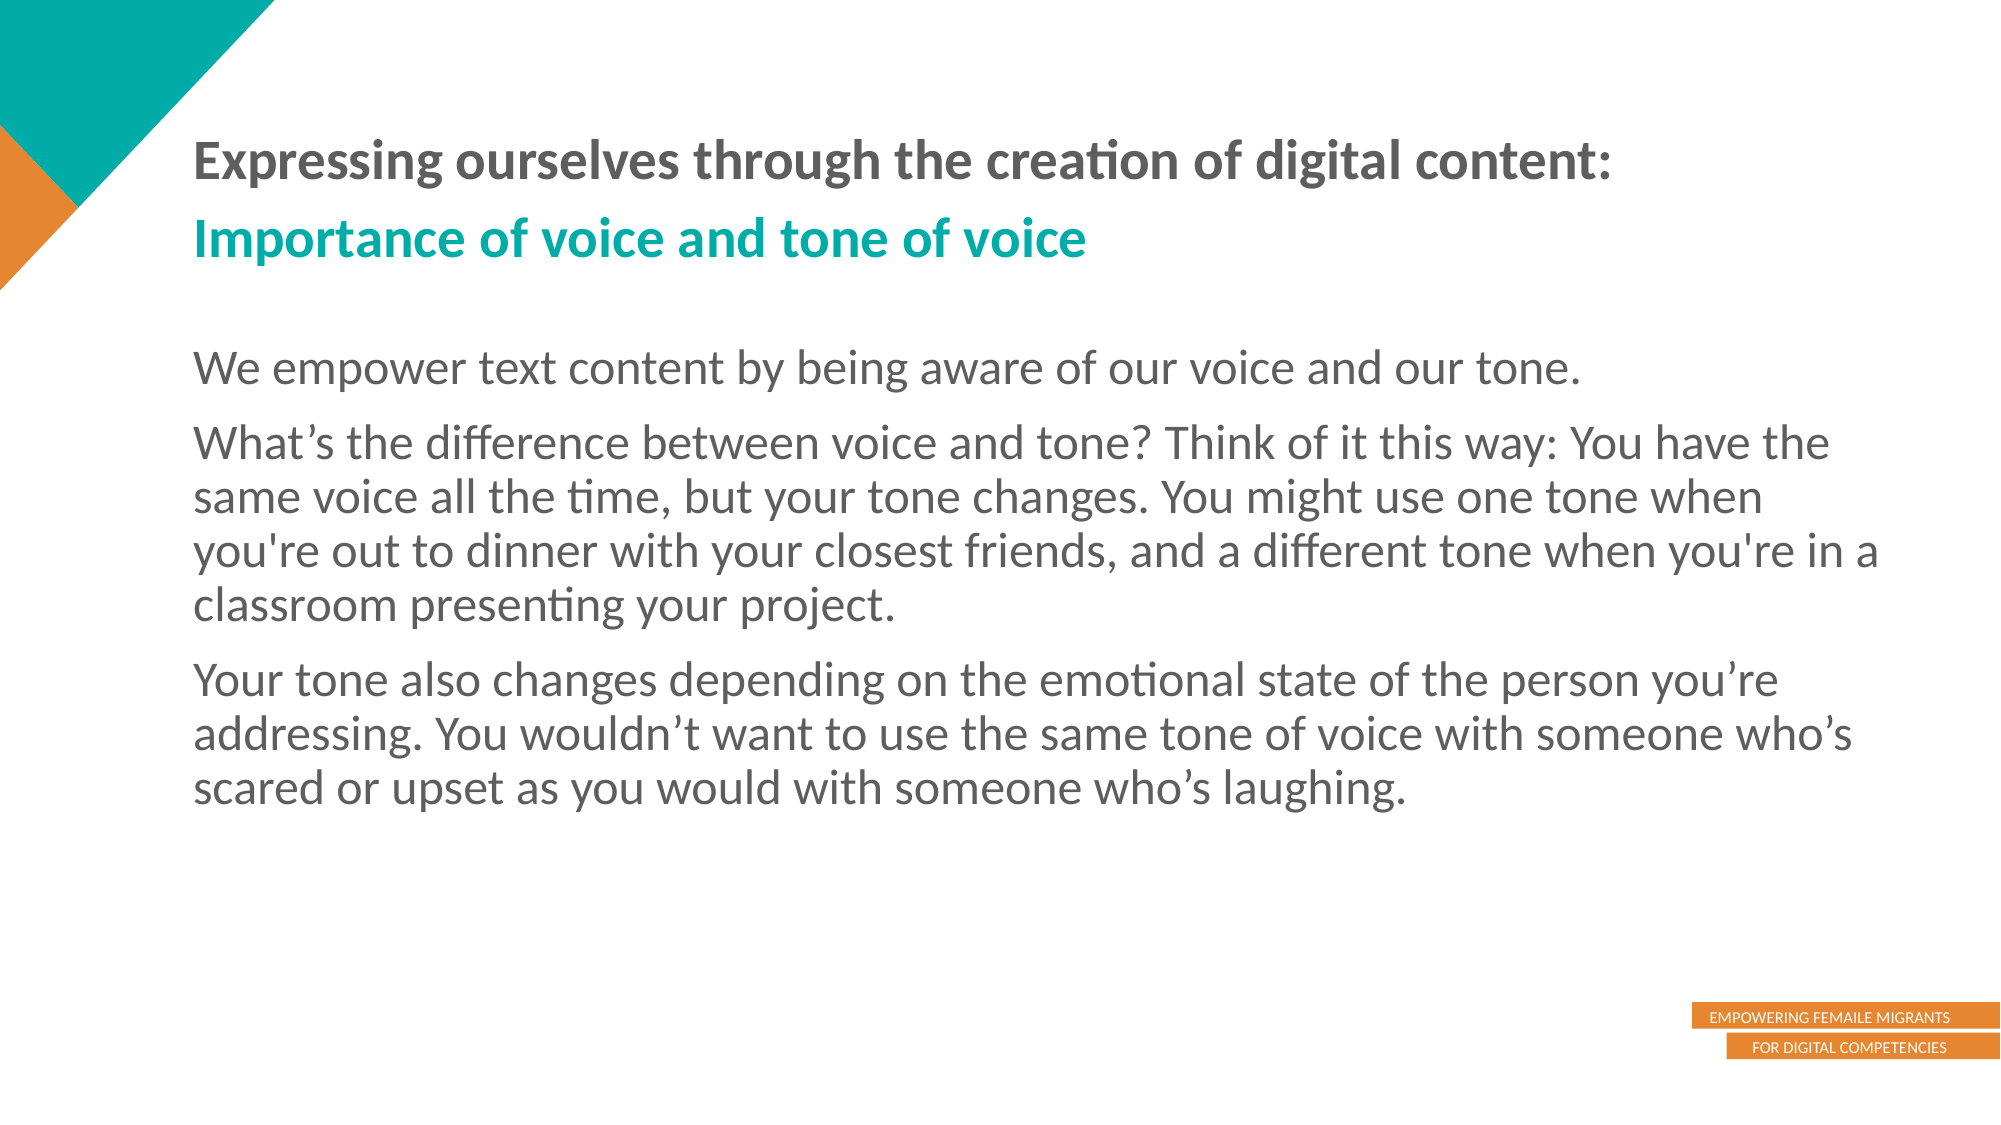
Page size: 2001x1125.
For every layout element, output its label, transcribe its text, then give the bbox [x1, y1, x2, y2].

list Expressing ourselves through the creation of digital content: Importance of voice and tone of voice [178, 123, 1918, 280]
list We empower text content by being aware of our voice and our tone. What’s the difference between voice and tone? Think of it this way: You have the same voice all the time, but your tone changes. You might use one tone when you're out to dinner with your closest friends, and a different tone when you're in a classroom presenting your project. Your tone also changes depending on the emotional state of the person you’re addressing. You wouldn’t want to use the same tone of voice with someone who’s scared or upset as you would with someone who’s laughing. [178, 334, 1915, 990]
